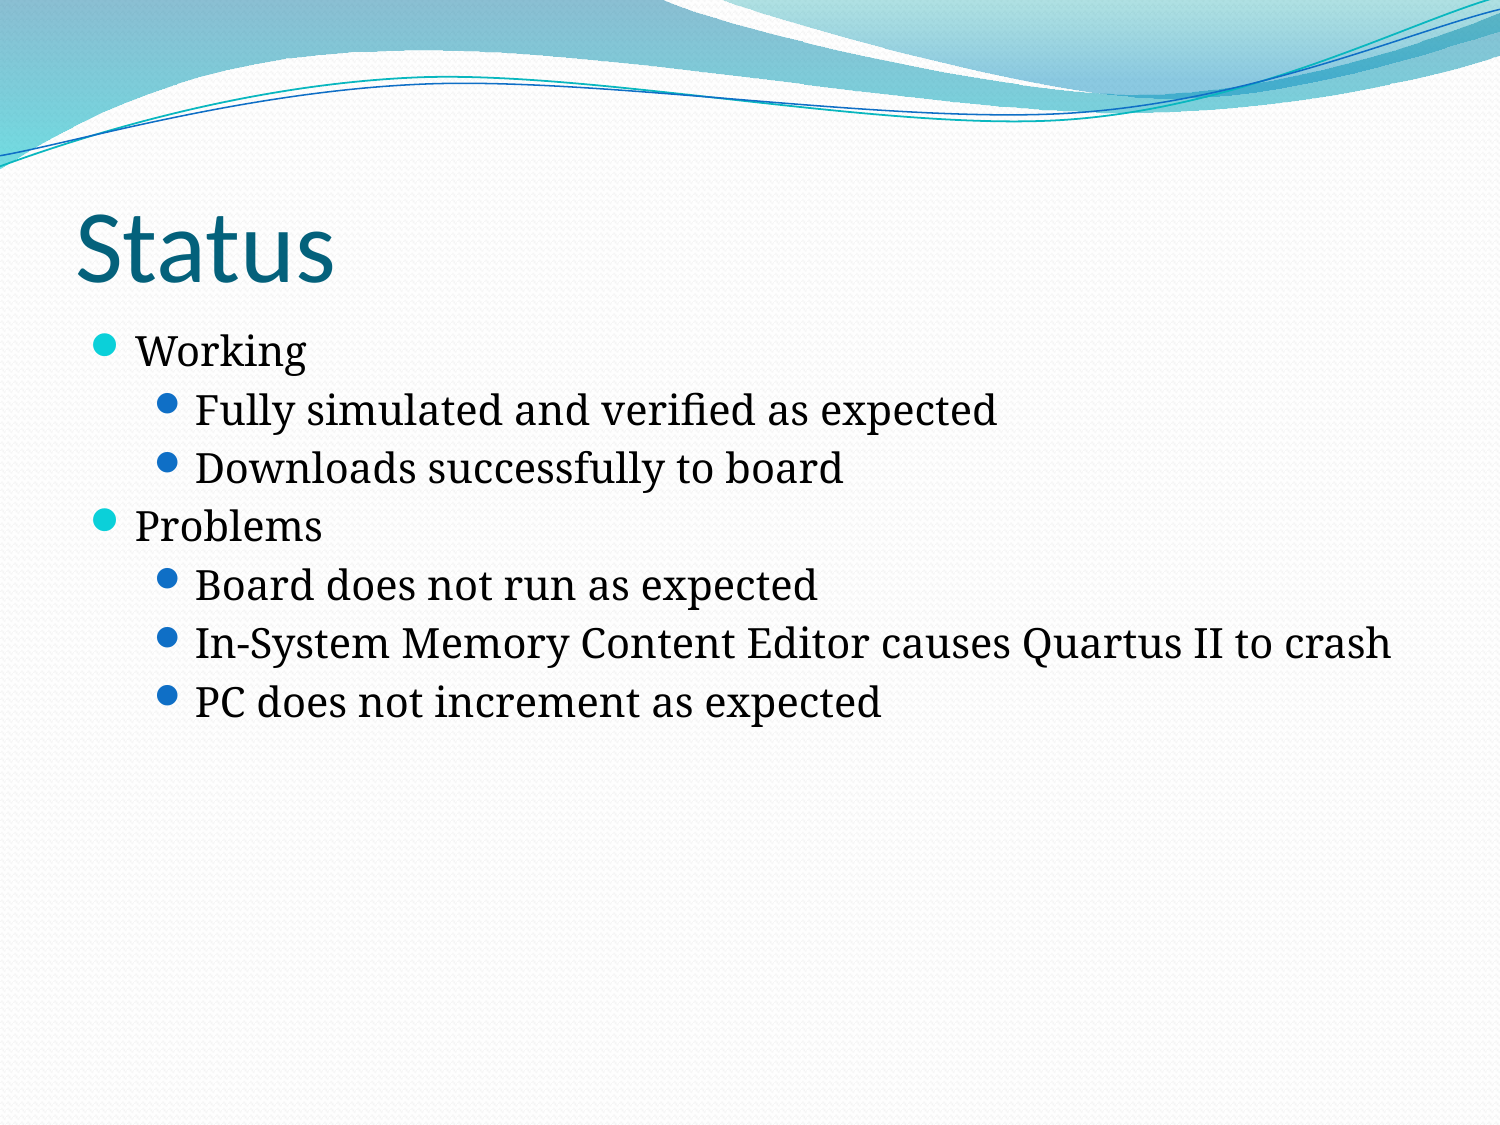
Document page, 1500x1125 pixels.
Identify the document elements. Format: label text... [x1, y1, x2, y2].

list Working Fully simulated and verified as expected Downloads successfully to board Problems Board does not run as expected In-System Memory Content Editor causes Quartus II to crash PC does not increment as expected [75, 317, 1425, 1038]
title Status [75, 115, 1425, 303]
